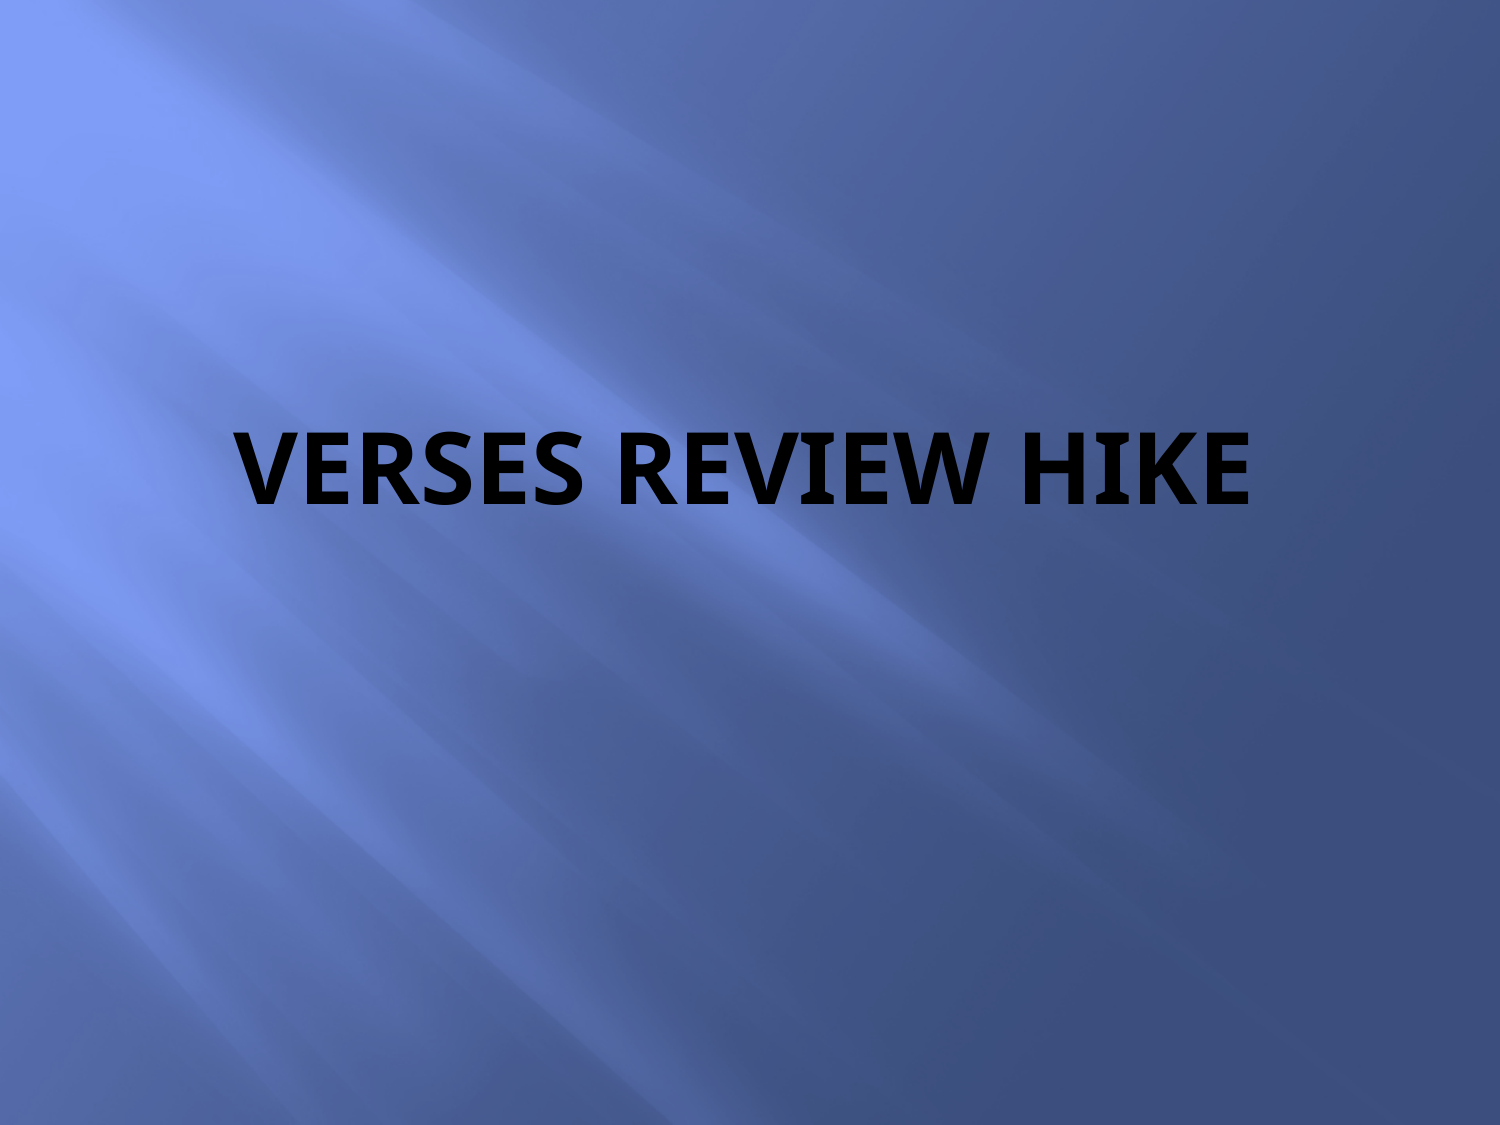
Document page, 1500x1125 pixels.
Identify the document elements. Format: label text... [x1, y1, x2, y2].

title Verses review hike [69, 224, 1420, 525]
